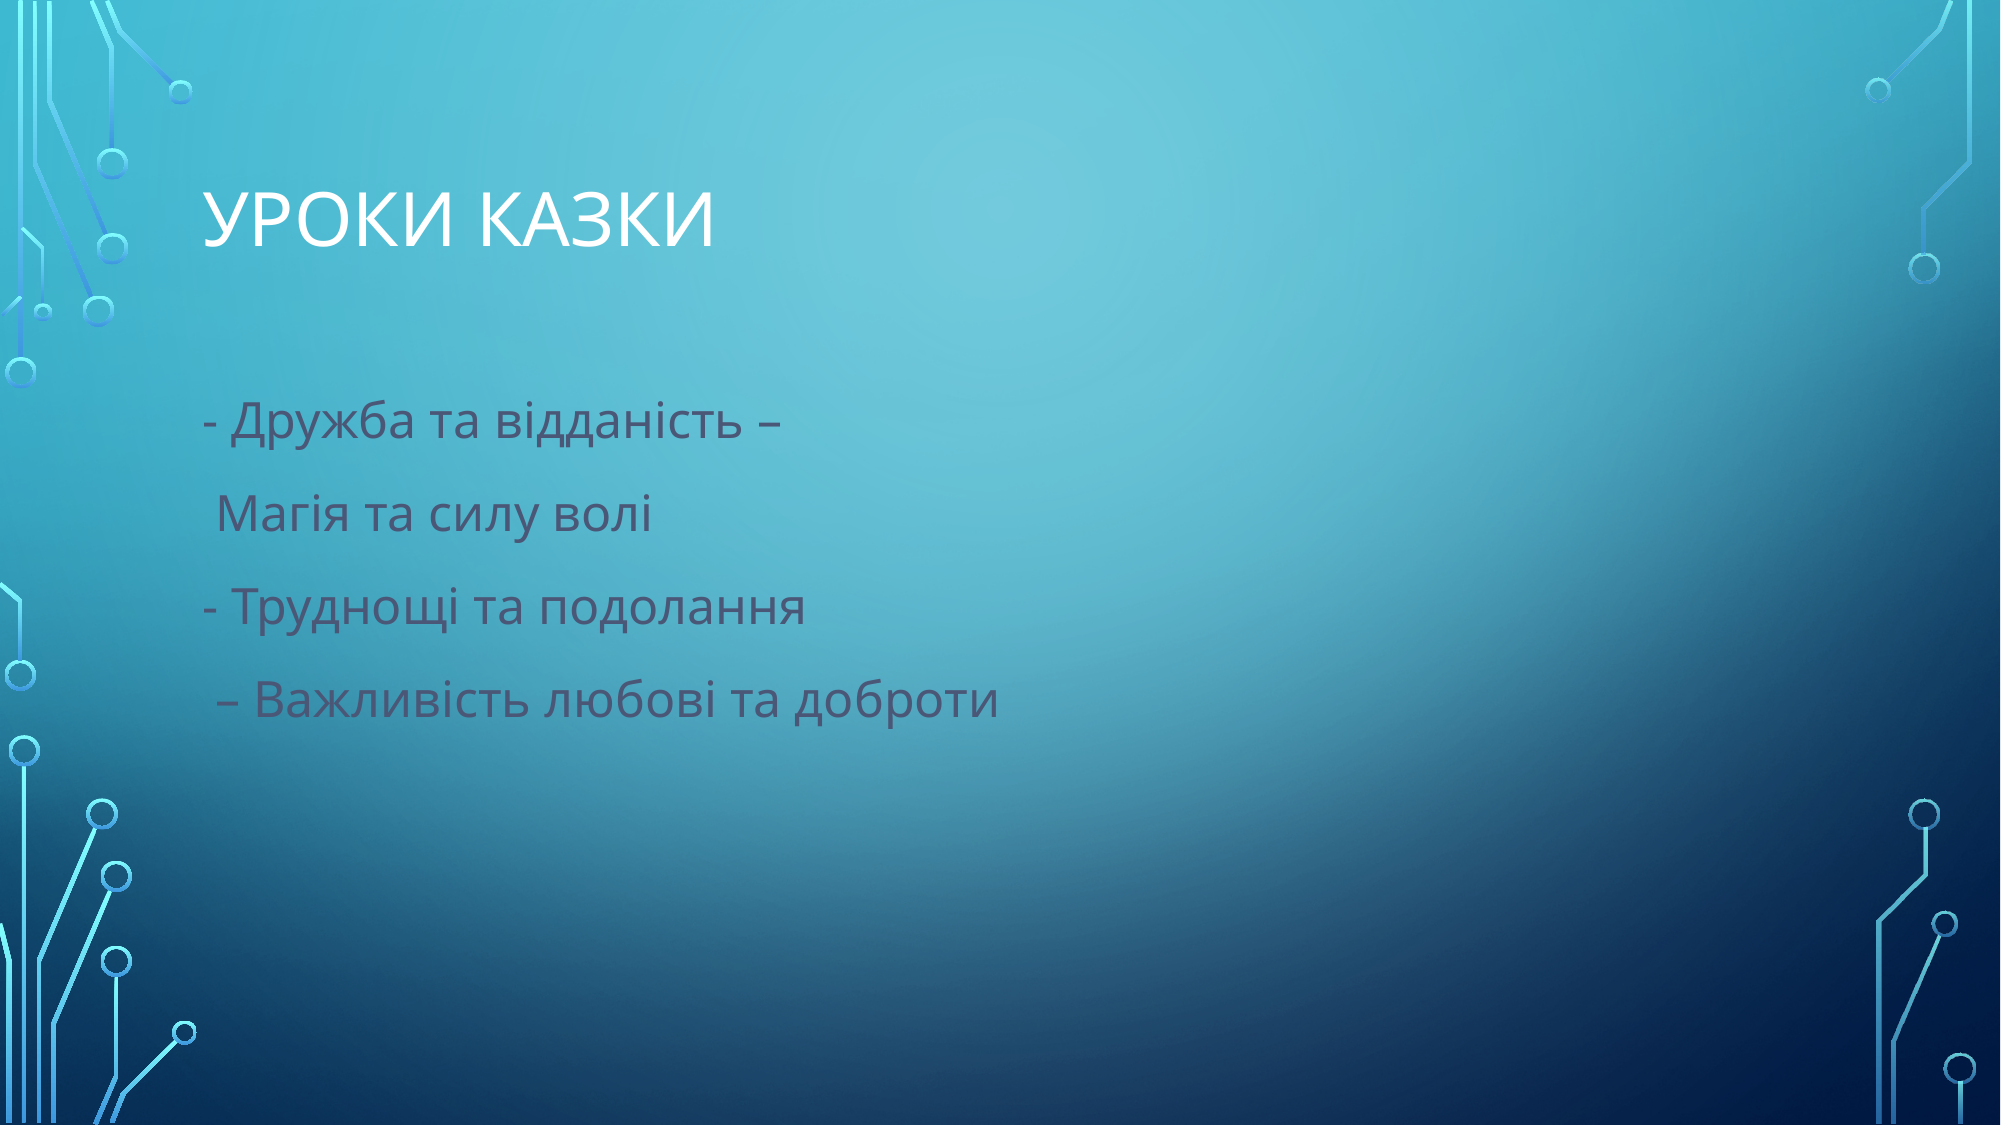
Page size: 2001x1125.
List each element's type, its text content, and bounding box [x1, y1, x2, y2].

title Уроки казки [187, 101, 1813, 344]
list - Дружба та відданість – Магія та силу волі - Труднощі та подолання – Важливість любові та доброти [187, 369, 1813, 950]
